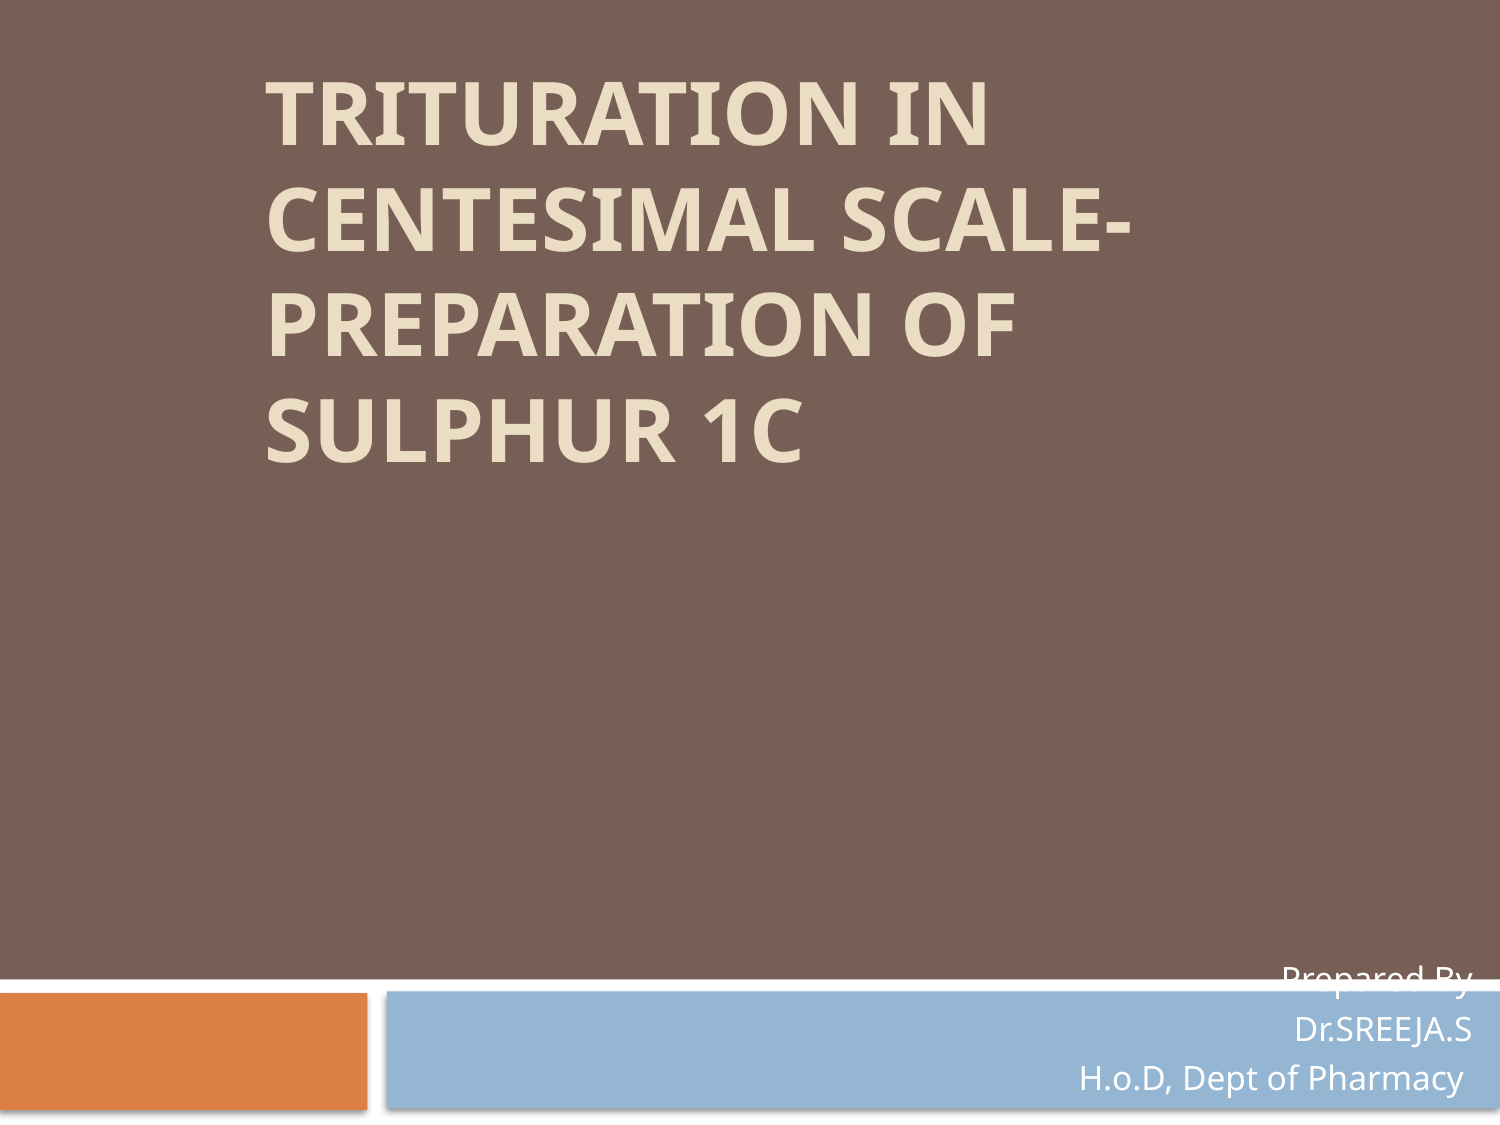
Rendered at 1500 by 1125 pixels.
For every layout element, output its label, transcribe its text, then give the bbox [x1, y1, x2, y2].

subtitle Prepared By Dr.SREEJA.S H.o.D, Dept of Pharmacy [387, 950, 1488, 1105]
title TRITURATION IN CENTESIMAL SCALE-Preparation of Sulphur 1C [249, 50, 1313, 488]
